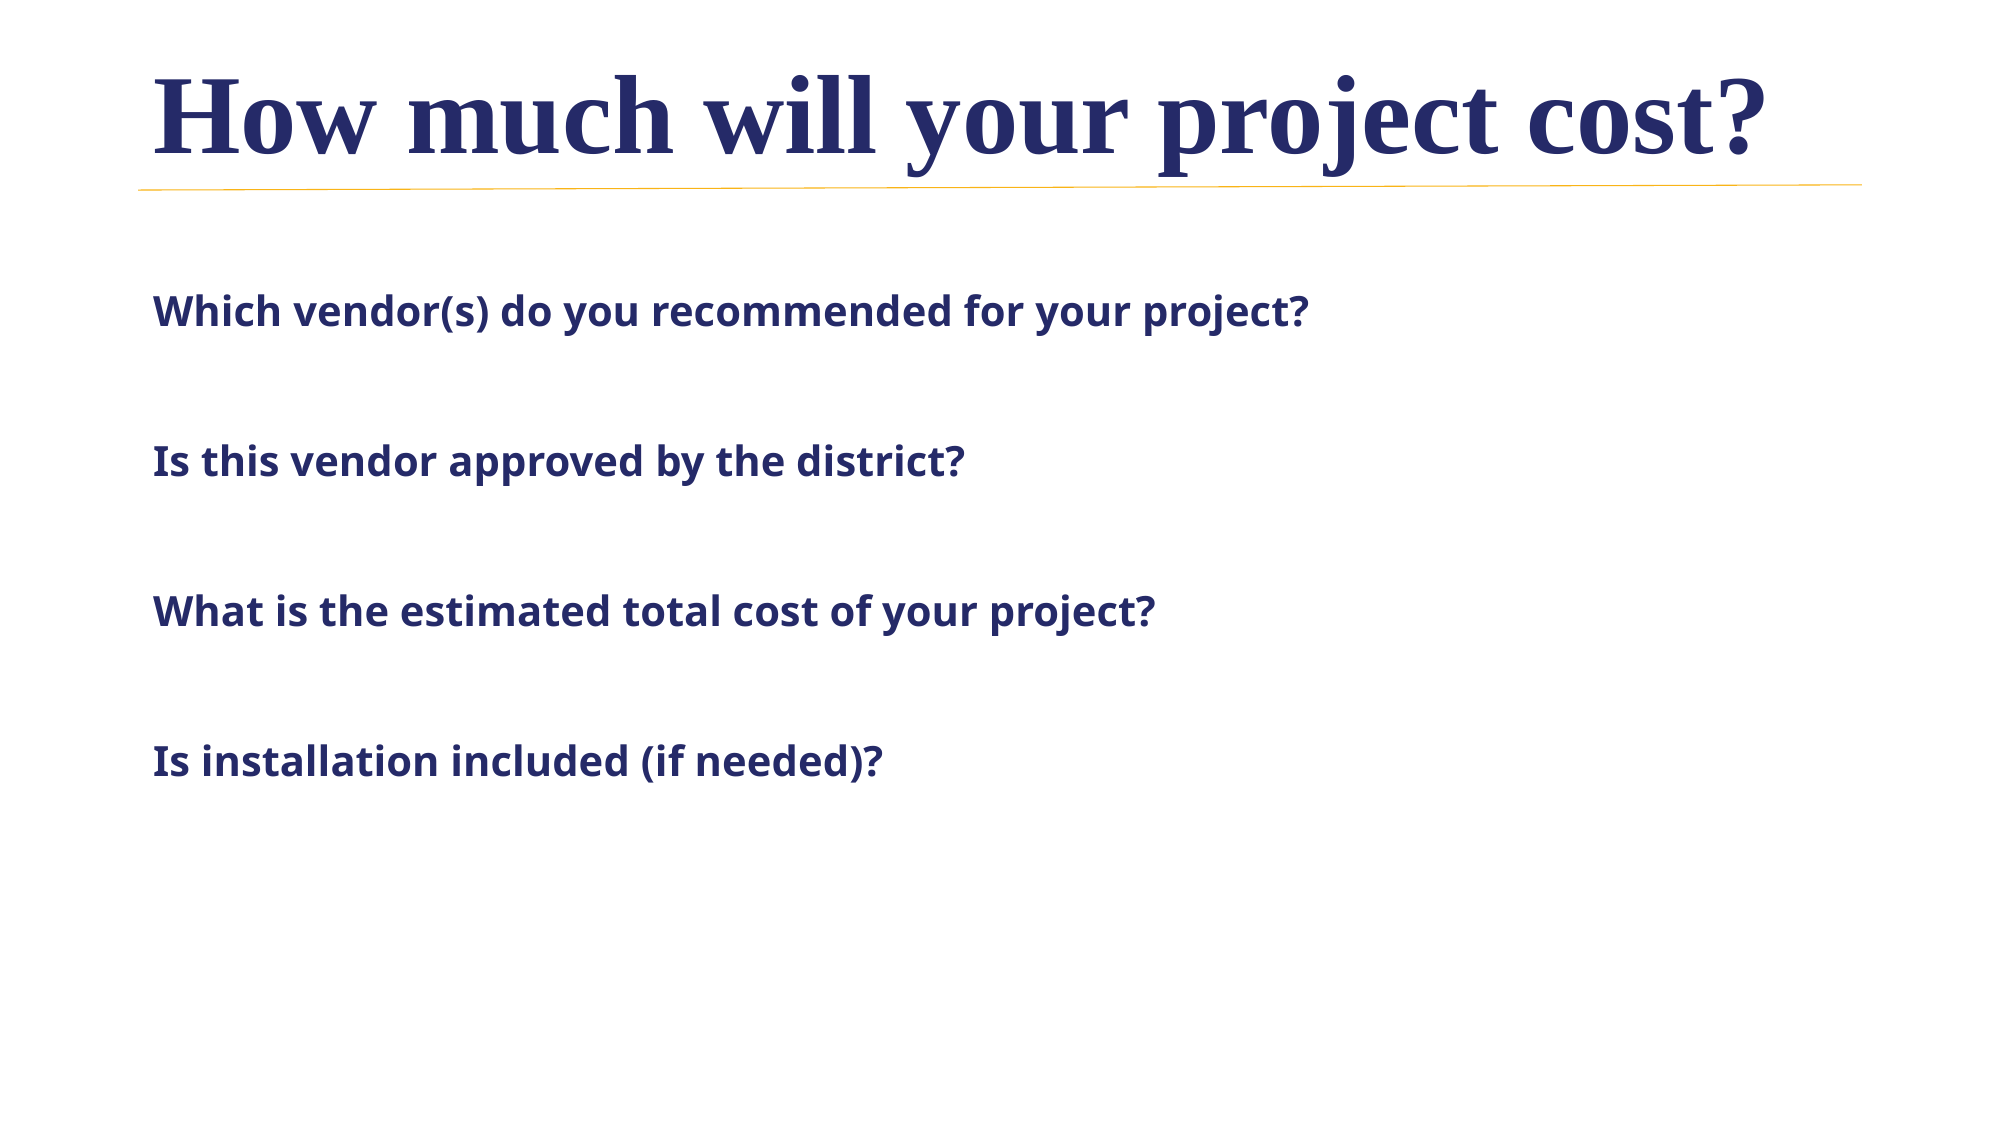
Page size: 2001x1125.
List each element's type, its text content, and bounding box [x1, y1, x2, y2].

text_box How much will your project cost? [138, 33, 1862, 184]
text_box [138, 184, 1862, 191]
text_box Which vendor(s) do you recommended for your project? Is this vendor approved by the district? What is the estimated total cost of your project? Is installation included (if needed)? [138, 277, 1862, 793]
